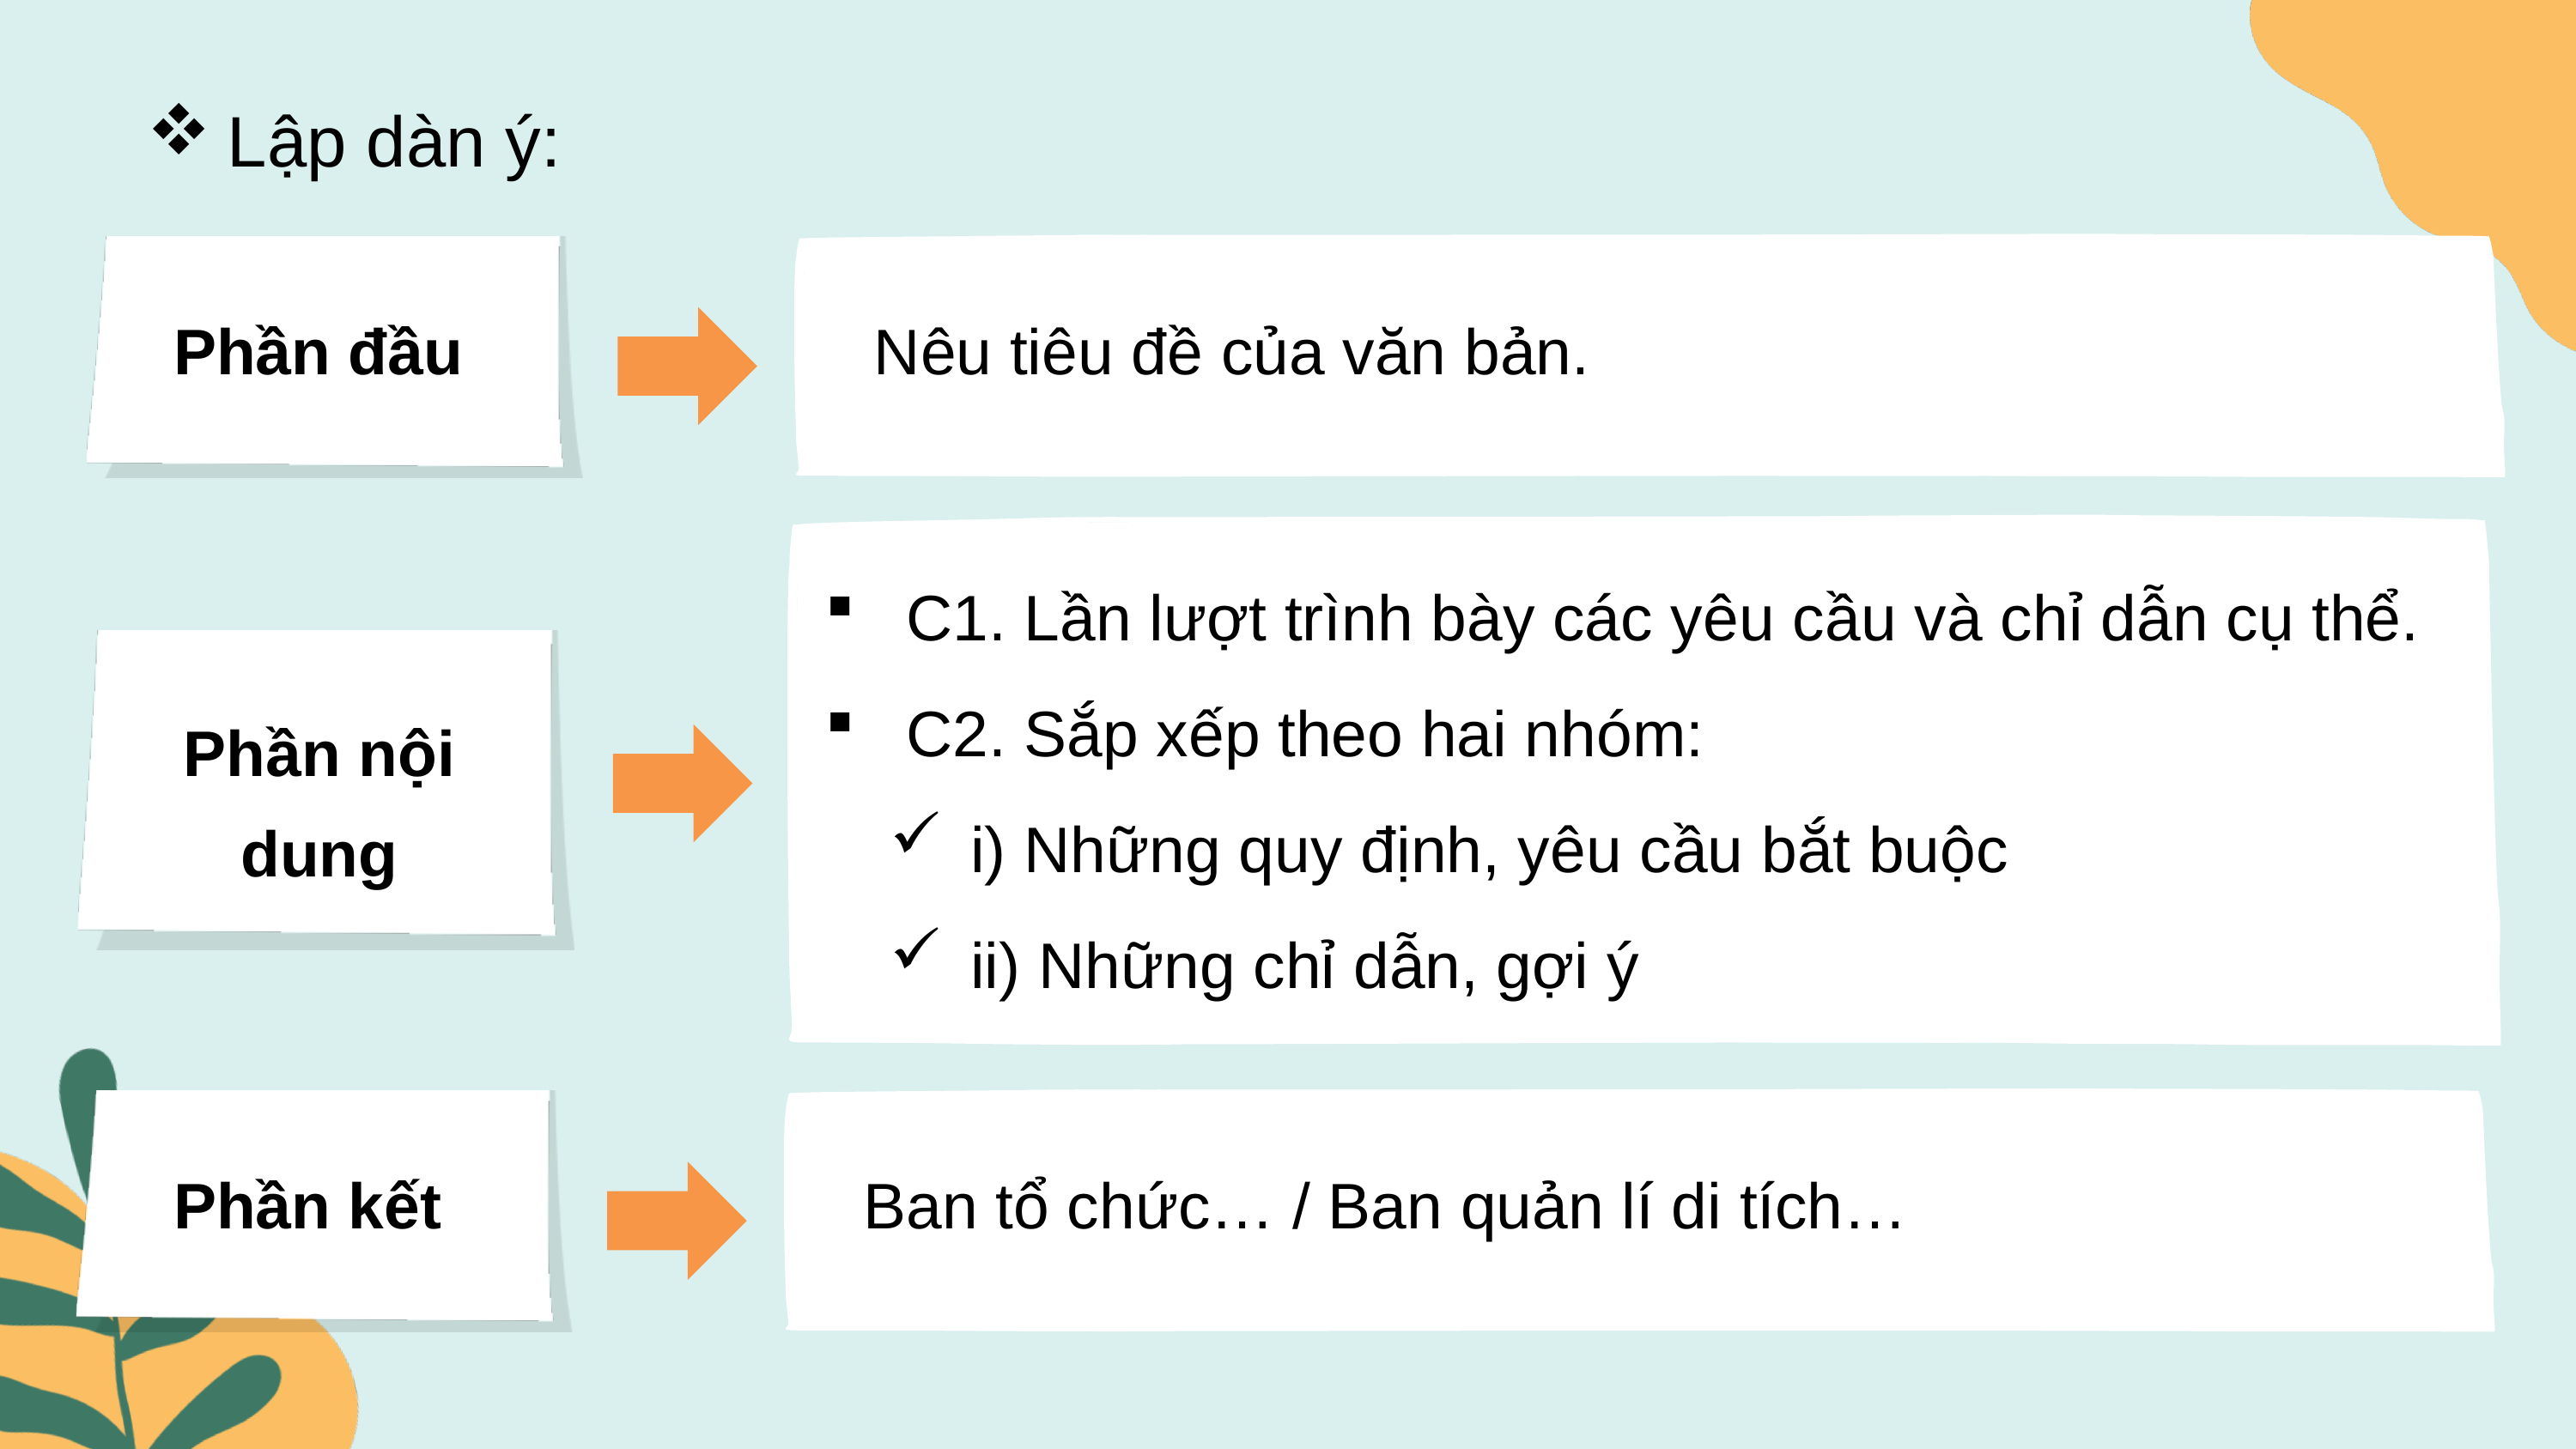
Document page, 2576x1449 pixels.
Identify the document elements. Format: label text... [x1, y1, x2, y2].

text_box Lập dàn ý: [134, 88, 1067, 188]
text_box [611, 722, 755, 845]
text_box [616, 305, 759, 427]
text_box [605, 1160, 749, 1282]
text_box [783, 1088, 2494, 1332]
picture [77, 630, 575, 950]
picture [0, 1009, 573, 1449]
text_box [793, 233, 2505, 478]
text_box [787, 514, 2501, 1046]
picture [2213, 0, 2576, 365]
picture [86, 235, 583, 478]
